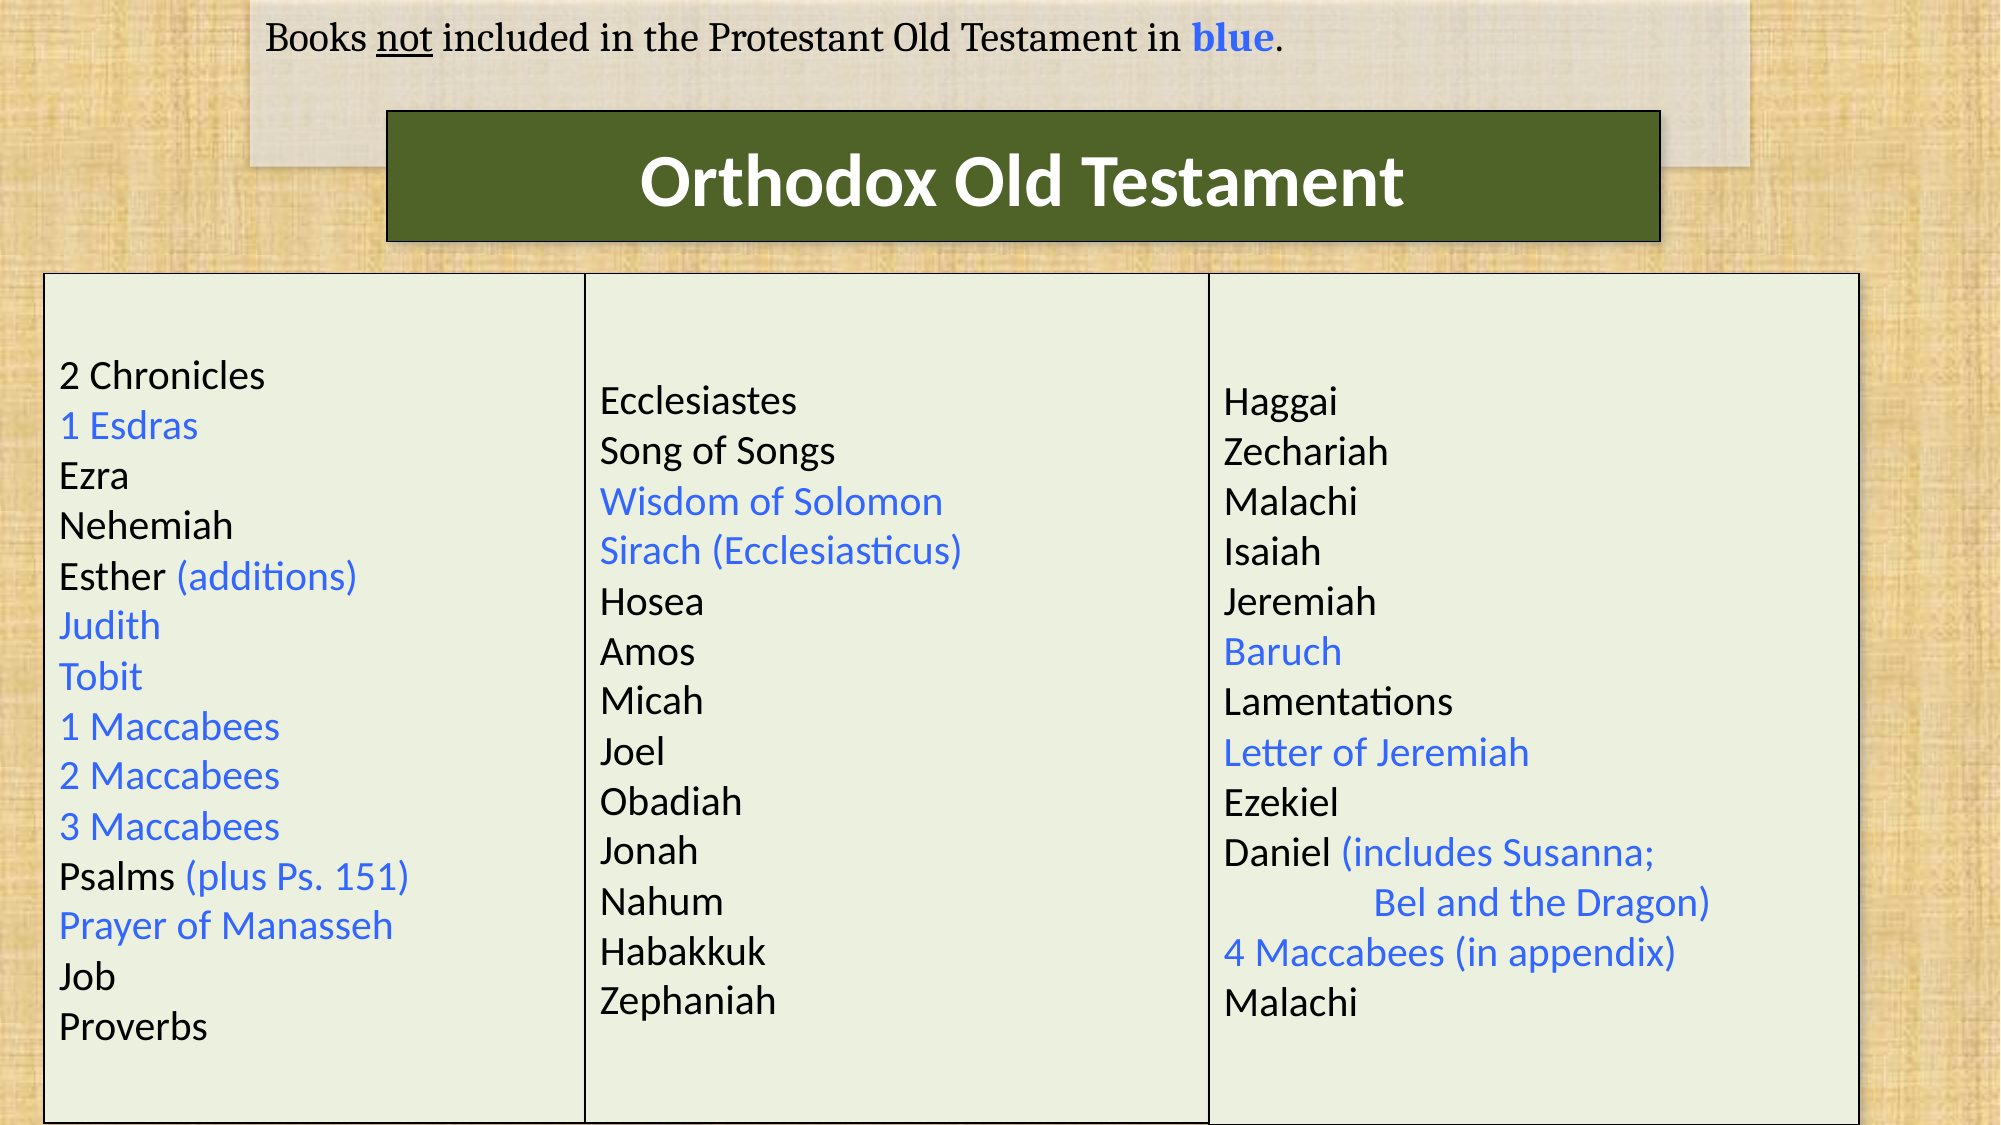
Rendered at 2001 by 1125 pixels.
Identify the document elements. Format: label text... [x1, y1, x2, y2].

picture [0, 0, 2001, 1125]
text_box 2 Chronicles 1 Esdras Ezra Nehemiah Esther (additions) Judith Tobit 1 Maccabees 2 Maccabees 3 Maccabees Psalms (plus Ps. 151) Prayer of Manasseh Job Proverbs [44, 273, 585, 1124]
text_box [249, 0, 1751, 167]
text_box Orthodox Old Testament [386, 111, 1660, 242]
text_box Ecclesiastes Song of Songs Wisdom of Solomon Sirach (Ecclesiasticus) Hosea Amos Micah Joel Obadiah Jonah Nahum Habakkuk Zephaniah [585, 273, 1208, 1124]
text_box Books not included in the Protestant Old Testament in blue. [249, 1, 1441, 67]
text_box Haggai Zechariah Malachi Isaiah Jeremiah Baruch Lamentations Letter of Jeremiah Ezekiel Daniel (includes Susanna; Bel and the Dragon) 4 Maccabees (in appendix) Malachi [1208, 273, 1859, 1125]
